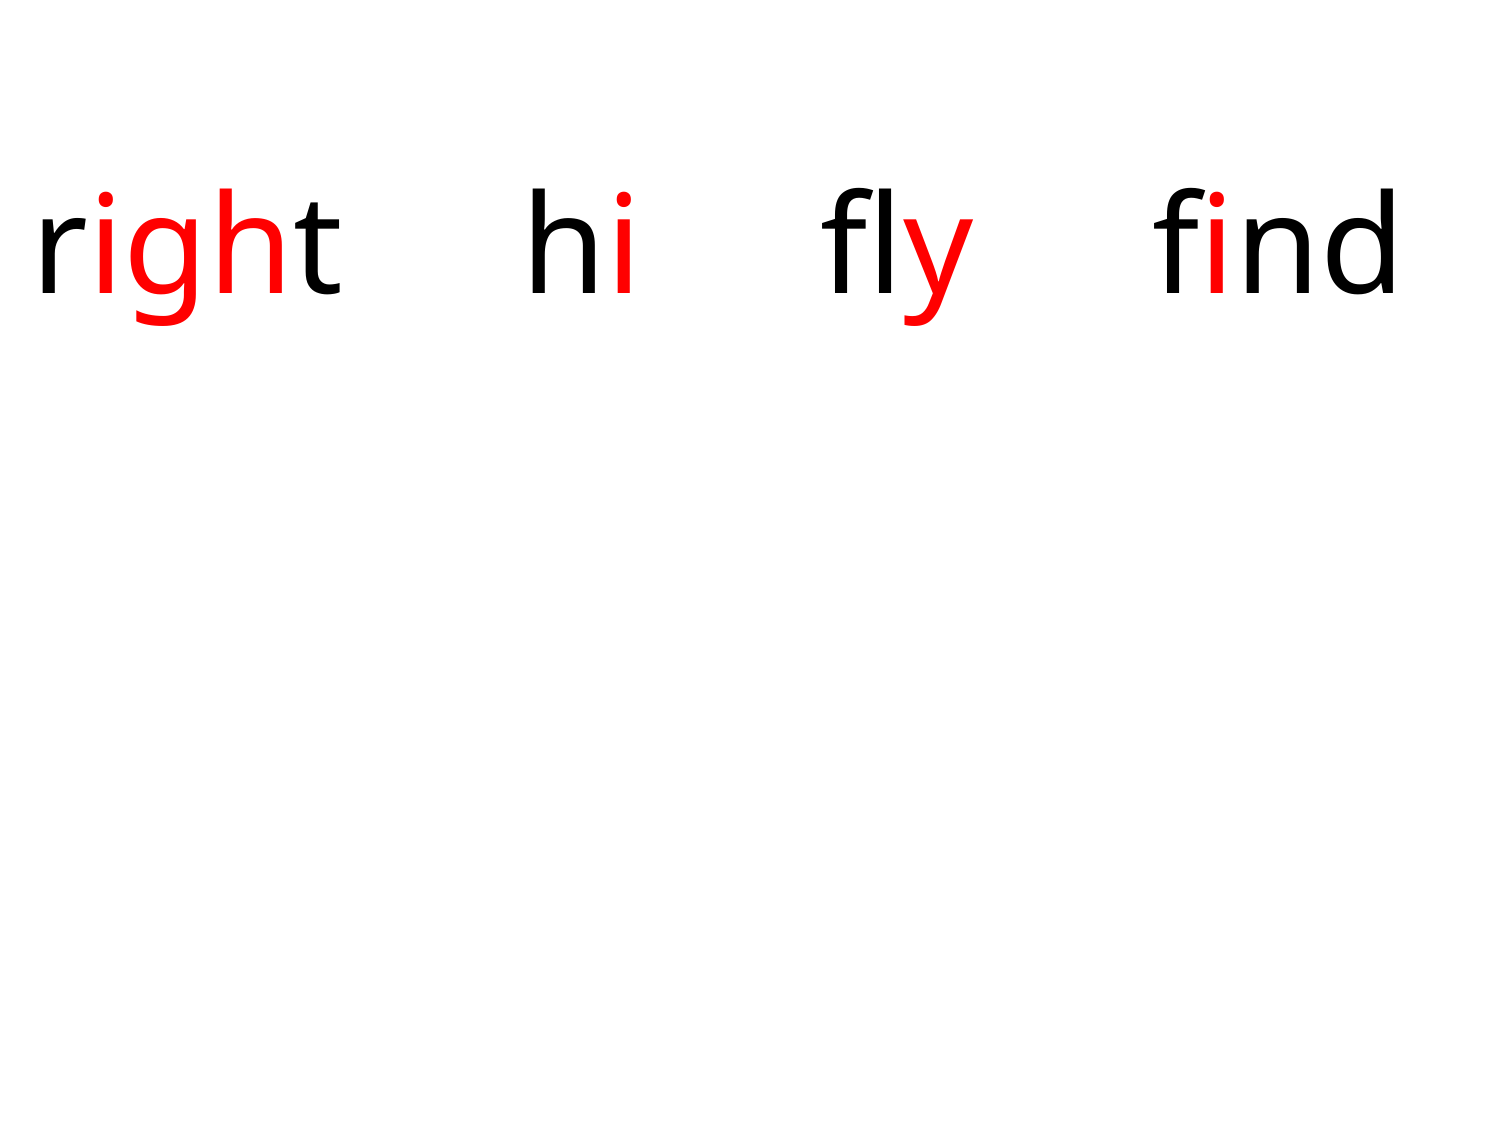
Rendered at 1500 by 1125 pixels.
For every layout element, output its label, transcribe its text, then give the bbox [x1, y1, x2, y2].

text_box right hi fly find [16, 148, 1474, 493]
